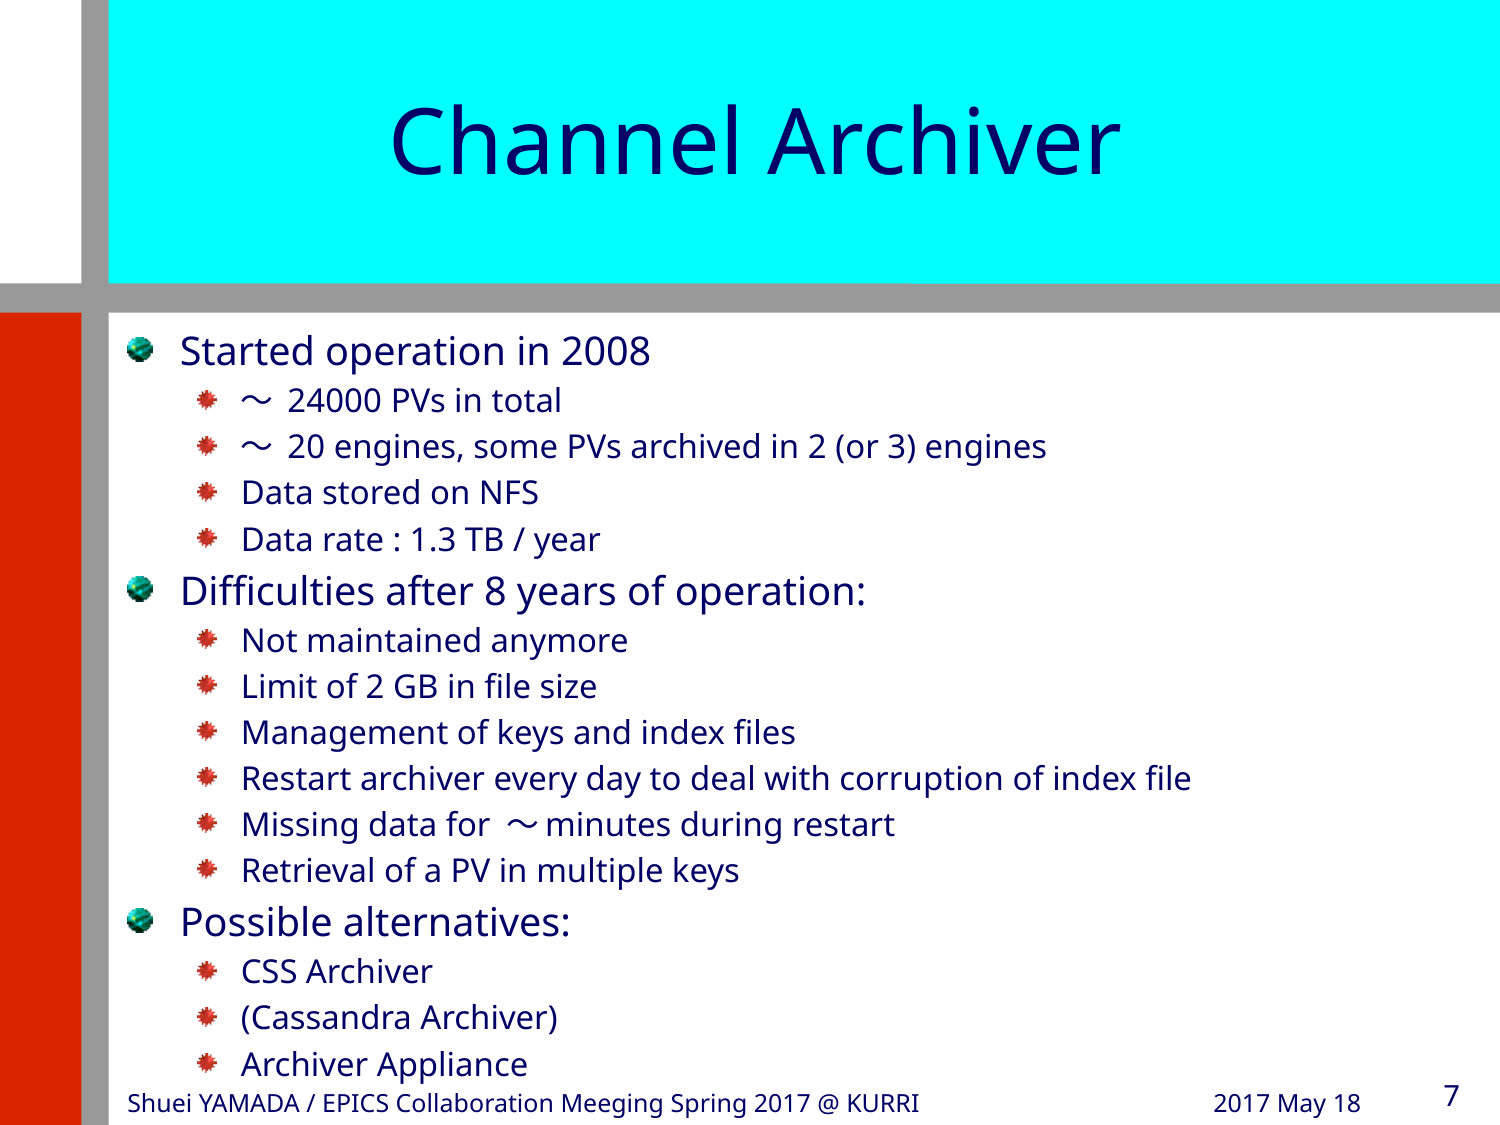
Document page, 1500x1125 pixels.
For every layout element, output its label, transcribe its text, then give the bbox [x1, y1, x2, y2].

picture [197, 436, 217, 456]
picture [127, 576, 153, 602]
title Channel Archiver [112, 75, 1400, 200]
picture [127, 908, 153, 933]
picture [197, 629, 217, 649]
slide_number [1046, 1050, 1376, 1125]
list Started operation in 2008 ～ 24000 PVs in total ～ 20 engines, some PVs archived in 2 (or 3) engines Data stored on NFS Data rate : 1.3 TB / year Difficulties after 8 years of operation: Not maintained anymore Limit of 2 GB in file size Management of keys and index files Restart archiver every day to deal with corruption of index file Missing data for ～minutes during restart Retrieval of a PV in multiple keys Possible alternatives: CSS Archiver (Cassandra Archiver) Archiver Appliance [112, 318, 1401, 1050]
picture [197, 528, 217, 548]
picture [197, 813, 217, 833]
picture [197, 961, 217, 981]
picture [197, 482, 217, 502]
picture [197, 675, 217, 695]
picture [197, 721, 217, 741]
picture [197, 767, 217, 787]
picture [197, 859, 217, 879]
slide_number 7 [1376, 1050, 1475, 1125]
picture [197, 390, 217, 410]
footer Shuei YAMADA / EPICS Collaboration Meeging Spring 2017 @ KURRI [112, 1050, 1046, 1125]
picture [197, 1007, 217, 1027]
picture [127, 337, 153, 362]
